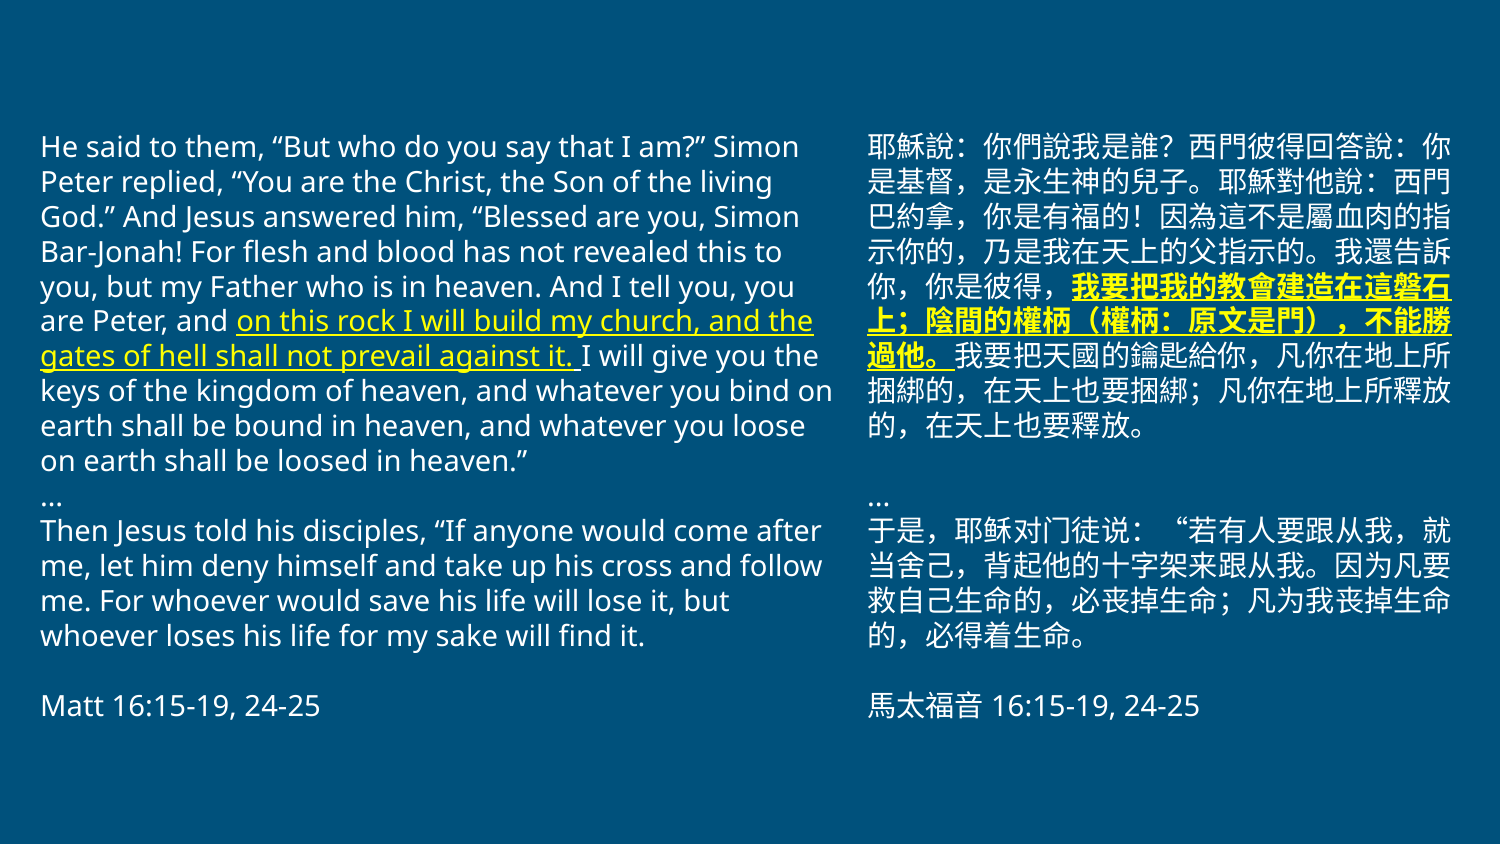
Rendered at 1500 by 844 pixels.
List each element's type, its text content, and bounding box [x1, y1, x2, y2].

title 耶穌說：你們說我是誰？西門彼得回答說：你是基督，是永生神的兒子。耶穌對他說：西門巴約拿，你是有福的！因為這不是屬血肉的指示你的，乃是我在天上的父指示的。我還告訴你，你是彼得，我要把我的教會建造在這磐石上；陰間的權柄（權柄：原文是門），不能勝過他。我要把天國的鑰匙給你，凡你在地上所捆綁的，在天上也要捆綁；凡你在地上所釋放的，在天上也要釋放。 ... 于是，耶稣对门徒说：“若有人要跟从我，就当舍己，背起他的十字架来跟从我。因为凡要救自己生命的，必丧掉生命；凡为我丧掉生命的，必得着生命。 馬太福音16:15-19, 24-25 [851, 65, 1486, 785]
title He said to them, “But who do you say that I am?” Simon Peter replied, “You are the Christ, the Son of the living God.” And Jesus answered him, “Blessed are you, Simon Bar-Jonah! For flesh and blood has not revealed this to you, but my Father who is in heaven. And I tell you, you are Peter, and on this rock I will build my church, and the gates of hell shall not prevail against it. I will give you the keys of the kingdom of heaven, and whatever you bind on earth shall be bound in heaven, and whatever you loose on earth shall be loosed in heaven.” … Then Jesus told his disciples, “If anyone would come after me, let him deny himself and take up his cross and follow me. For whoever would save his life will lose it, but whoever loses his life for my sake will find it. Matt 16:15-19, 24-25 [25, 49, 852, 802]
